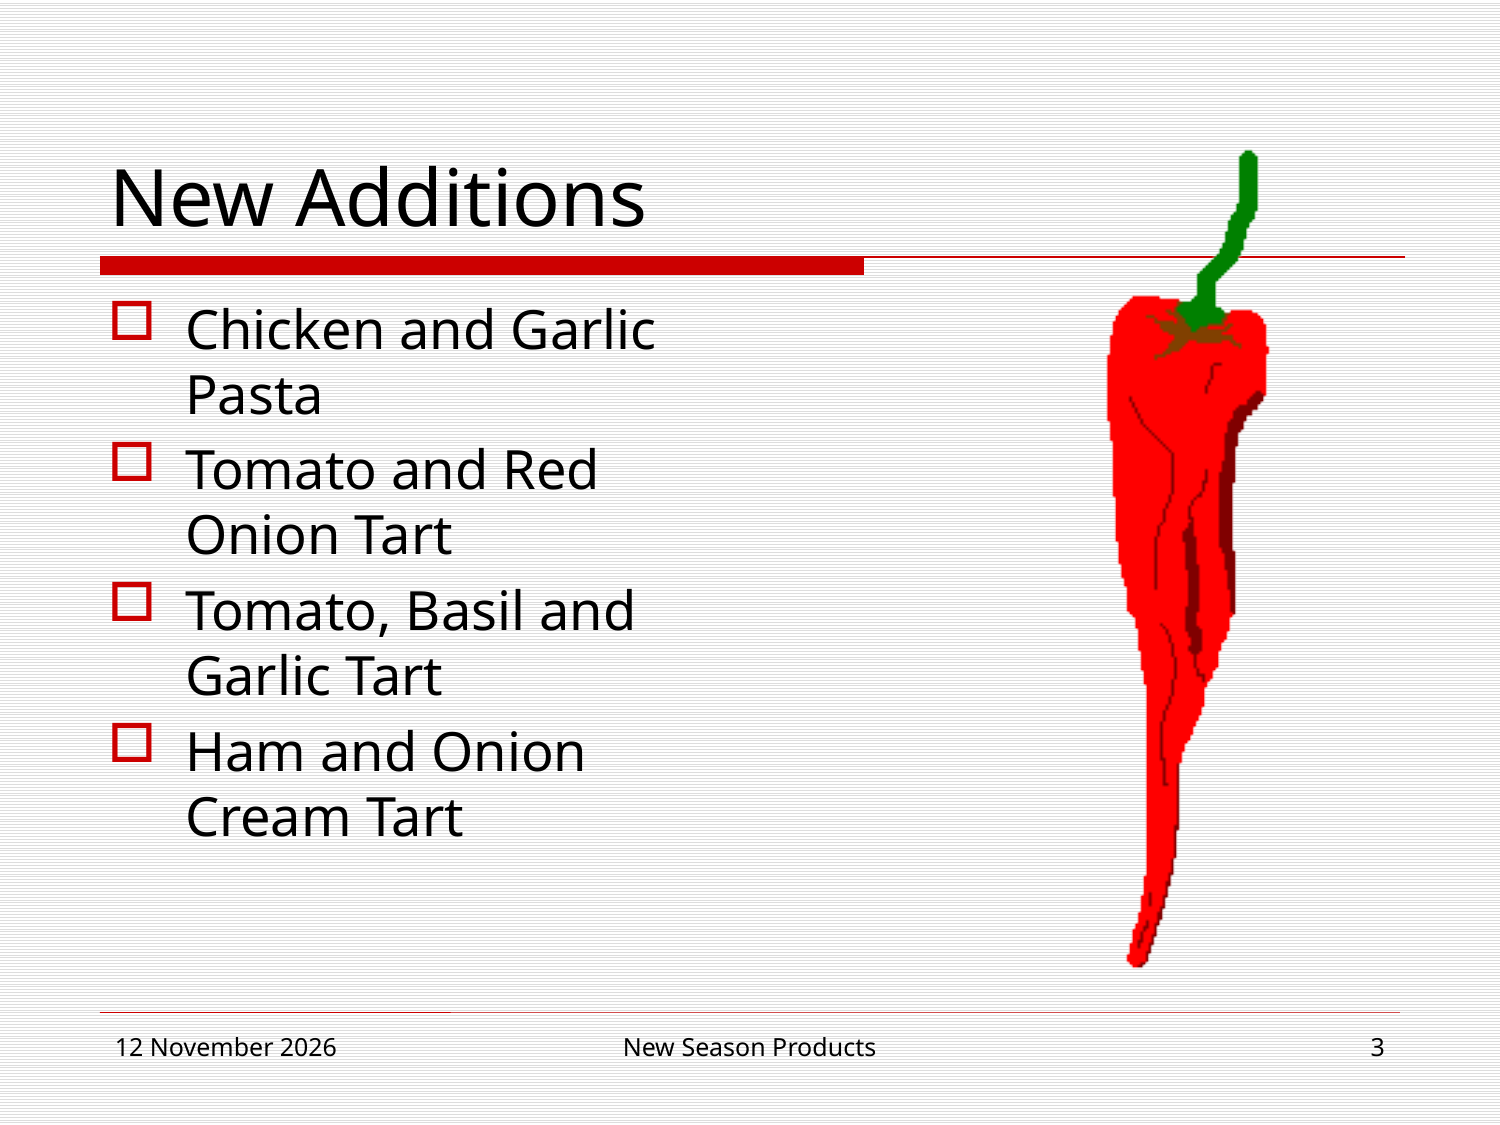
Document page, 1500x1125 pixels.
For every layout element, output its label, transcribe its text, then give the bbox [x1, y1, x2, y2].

title New Additions [94, 50, 1407, 250]
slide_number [99, 1024, 425, 1103]
slide_number 2 [1074, 1024, 1400, 1103]
list Chicken and Garlic Pasta Tomato and Red Onion Tart Tomato, Basil and Garlic Tart Ham and Onion Cream Tart [92, 287, 737, 988]
footer New Season Products [512, 1024, 988, 1103]
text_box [1101, 148, 1276, 980]
